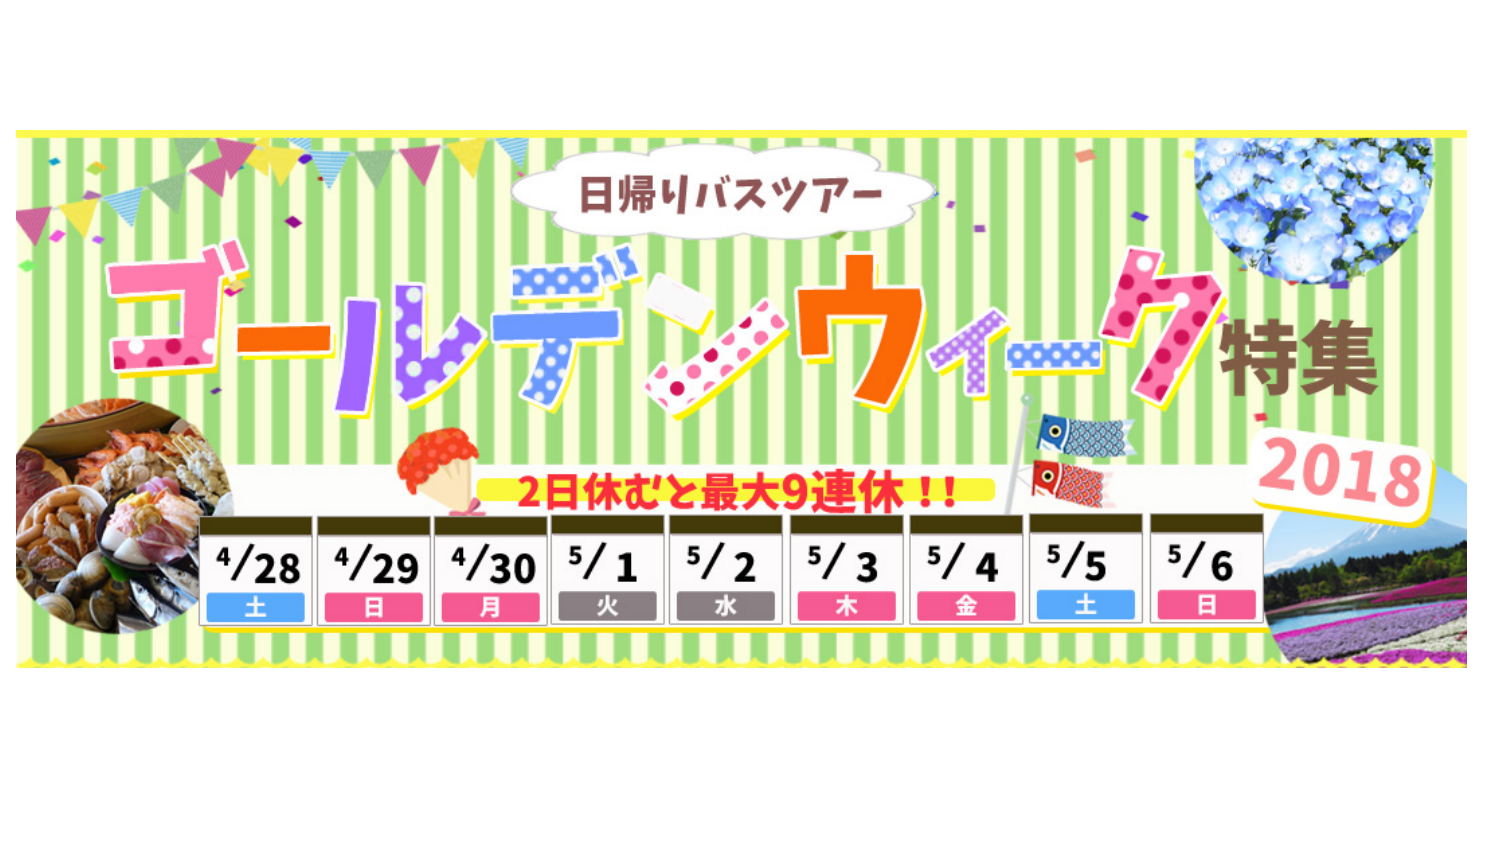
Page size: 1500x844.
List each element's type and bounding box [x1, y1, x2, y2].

picture [16, 130, 1467, 668]
